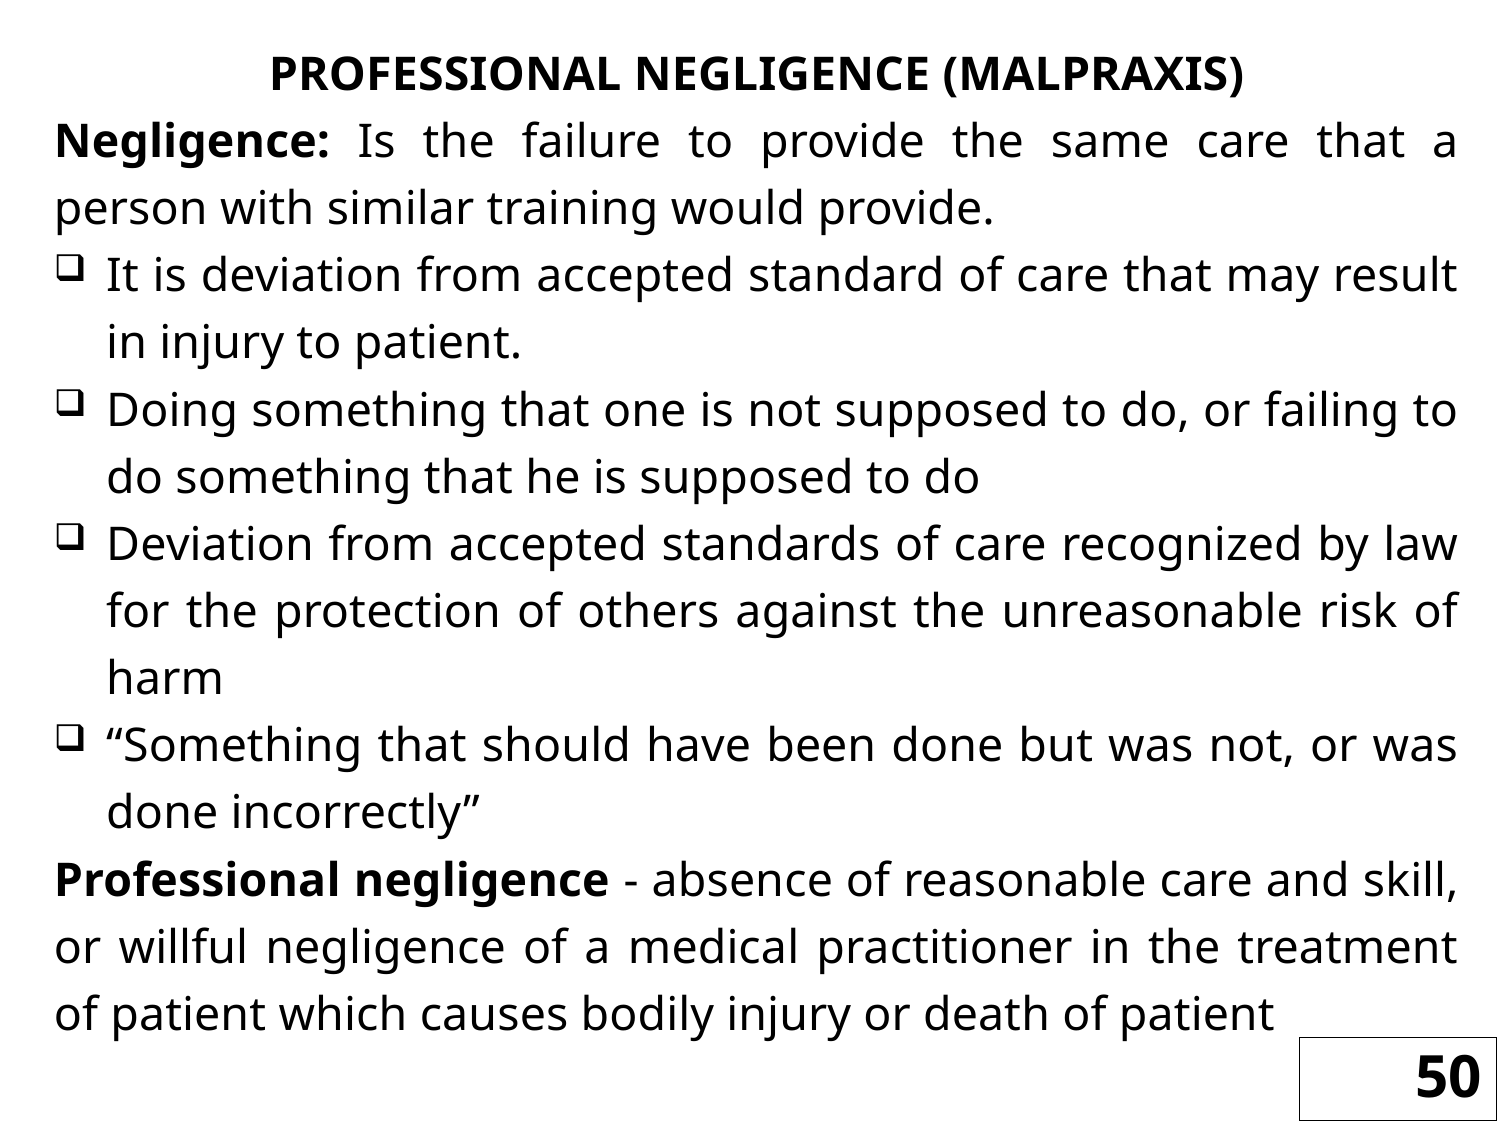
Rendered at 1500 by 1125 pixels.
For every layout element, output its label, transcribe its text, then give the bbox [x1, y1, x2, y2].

list PROFESSIONAL NEGLIGENCE (MALPRAXIS) Negligence: Is the failure to provide the same care that a person with similar training would provide. It is deviation from accepted standard of care that may result in injury to patient. Doing something that one is not supposed to do, or failing to do something that he is supposed to do Deviation from accepted standards of care recognized by law for the protection of others against the unreasonable risk of harm “Something that should have been done but was not, or was done incorrectly” Professional negligence - absence of reasonable care and skill, or willful negligence of a medical practitioner in the treatment of patient which causes bodily injury or death of patient [39, 24, 1475, 1120]
slide_number 50 [1299, 1037, 1497, 1121]
